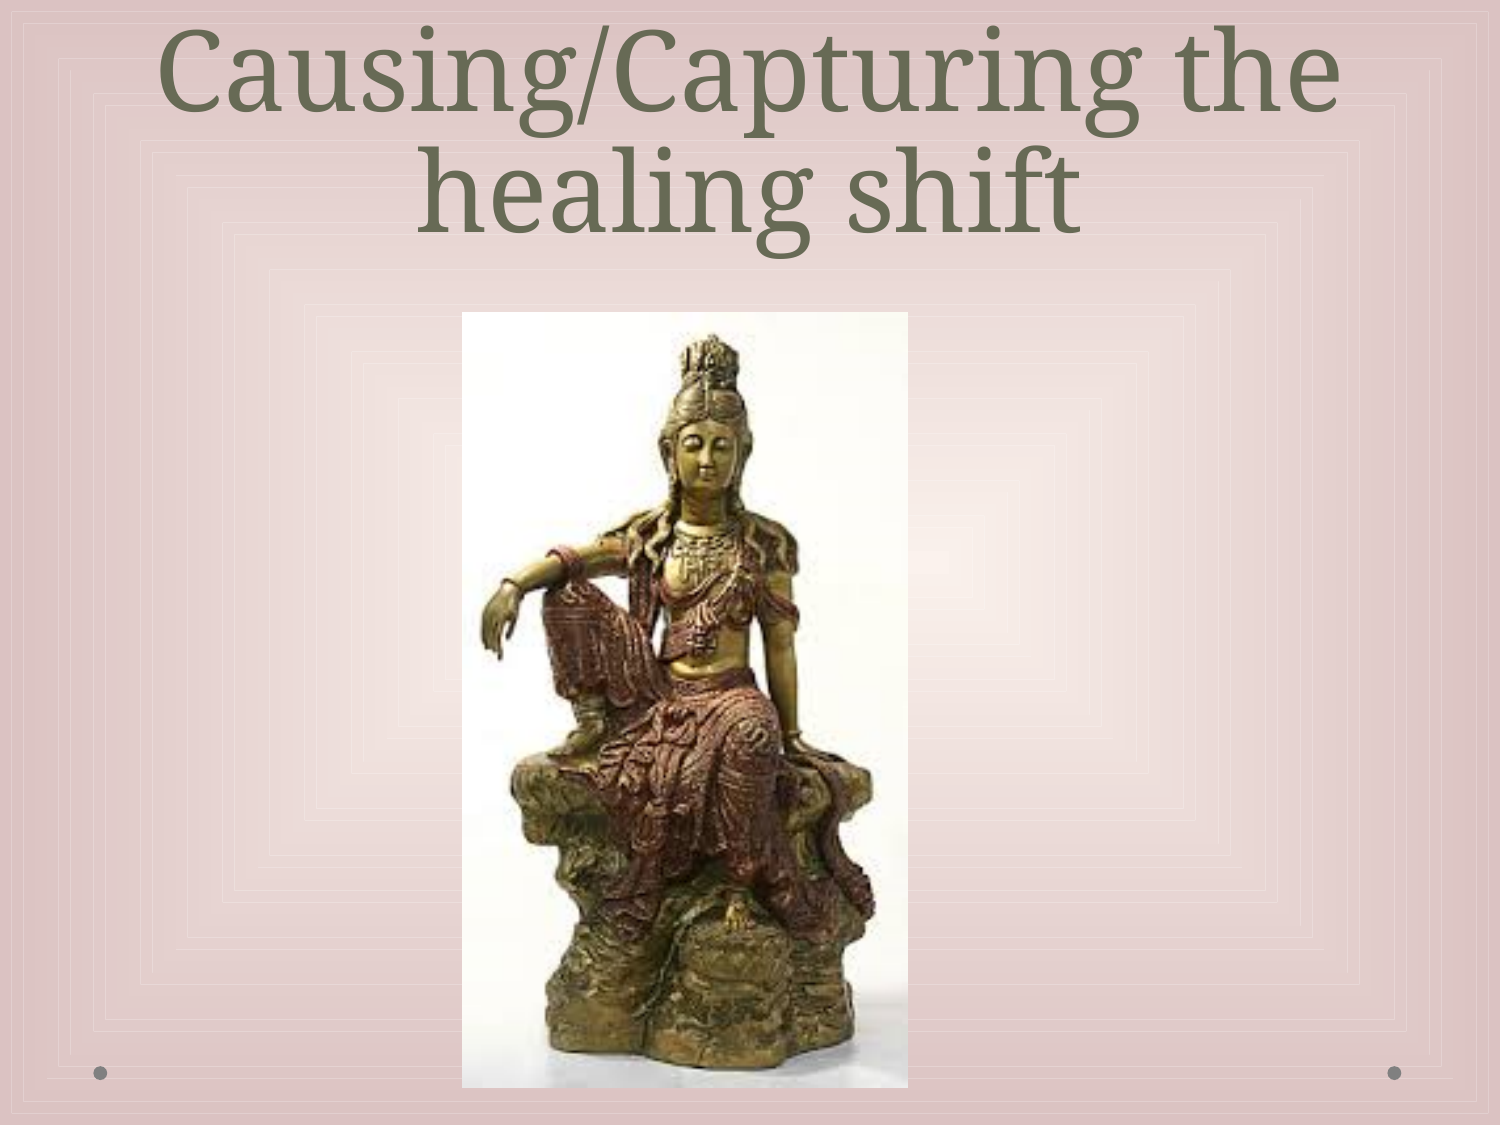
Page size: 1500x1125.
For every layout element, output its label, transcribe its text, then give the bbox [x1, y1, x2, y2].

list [462, 312, 909, 1089]
title Causing/Capturing the healing shift [75, 0, 1425, 263]
